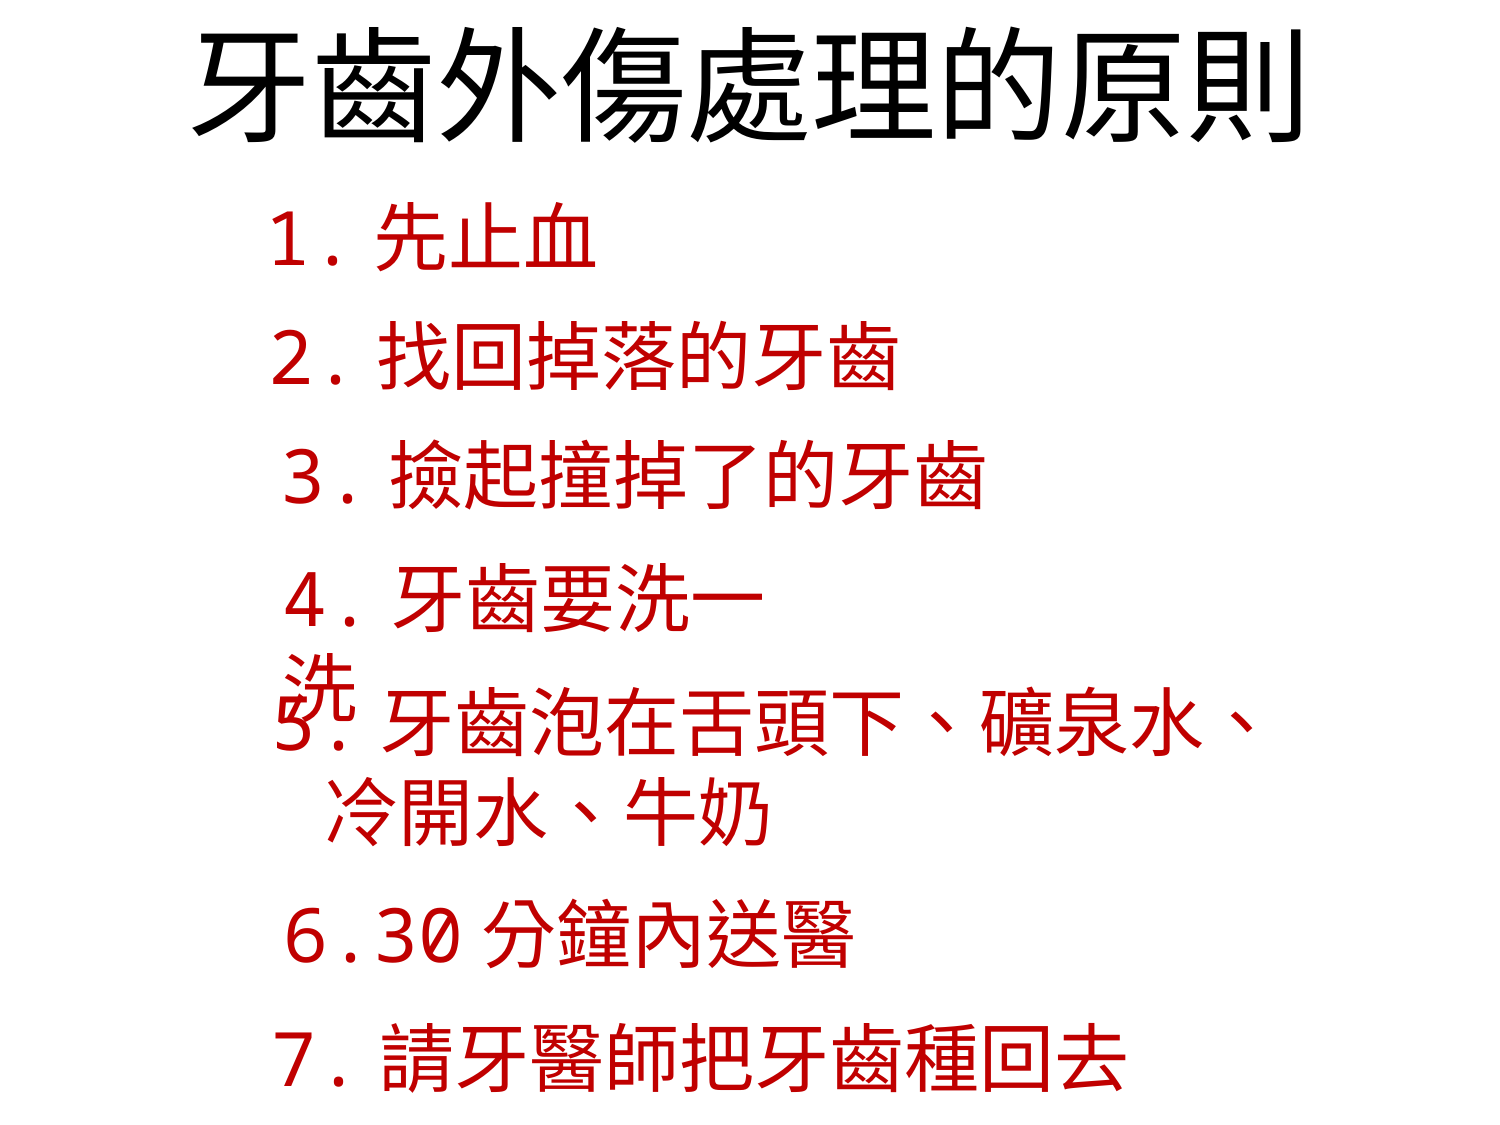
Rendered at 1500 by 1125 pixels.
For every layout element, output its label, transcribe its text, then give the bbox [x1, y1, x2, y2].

text_box 4.牙齒要洗一洗 [267, 543, 833, 667]
text_box 5.牙齒泡在舌頭下、礦泉水、 冷開水、牛奶 [257, 667, 1295, 863]
text_box 2.找回掉落的牙齒 [254, 301, 917, 407]
text_box 3.撿起撞掉了的牙齒 [265, 421, 1016, 526]
text_box 7.請牙醫師把牙齒種回去 [256, 1004, 1145, 1109]
text_box 6.30分鐘內送醫 [268, 880, 1019, 985]
text_box 1.先止血 [251, 183, 614, 289]
text_box 牙齒外傷處理的原則 [0, 0, 1499, 165]
